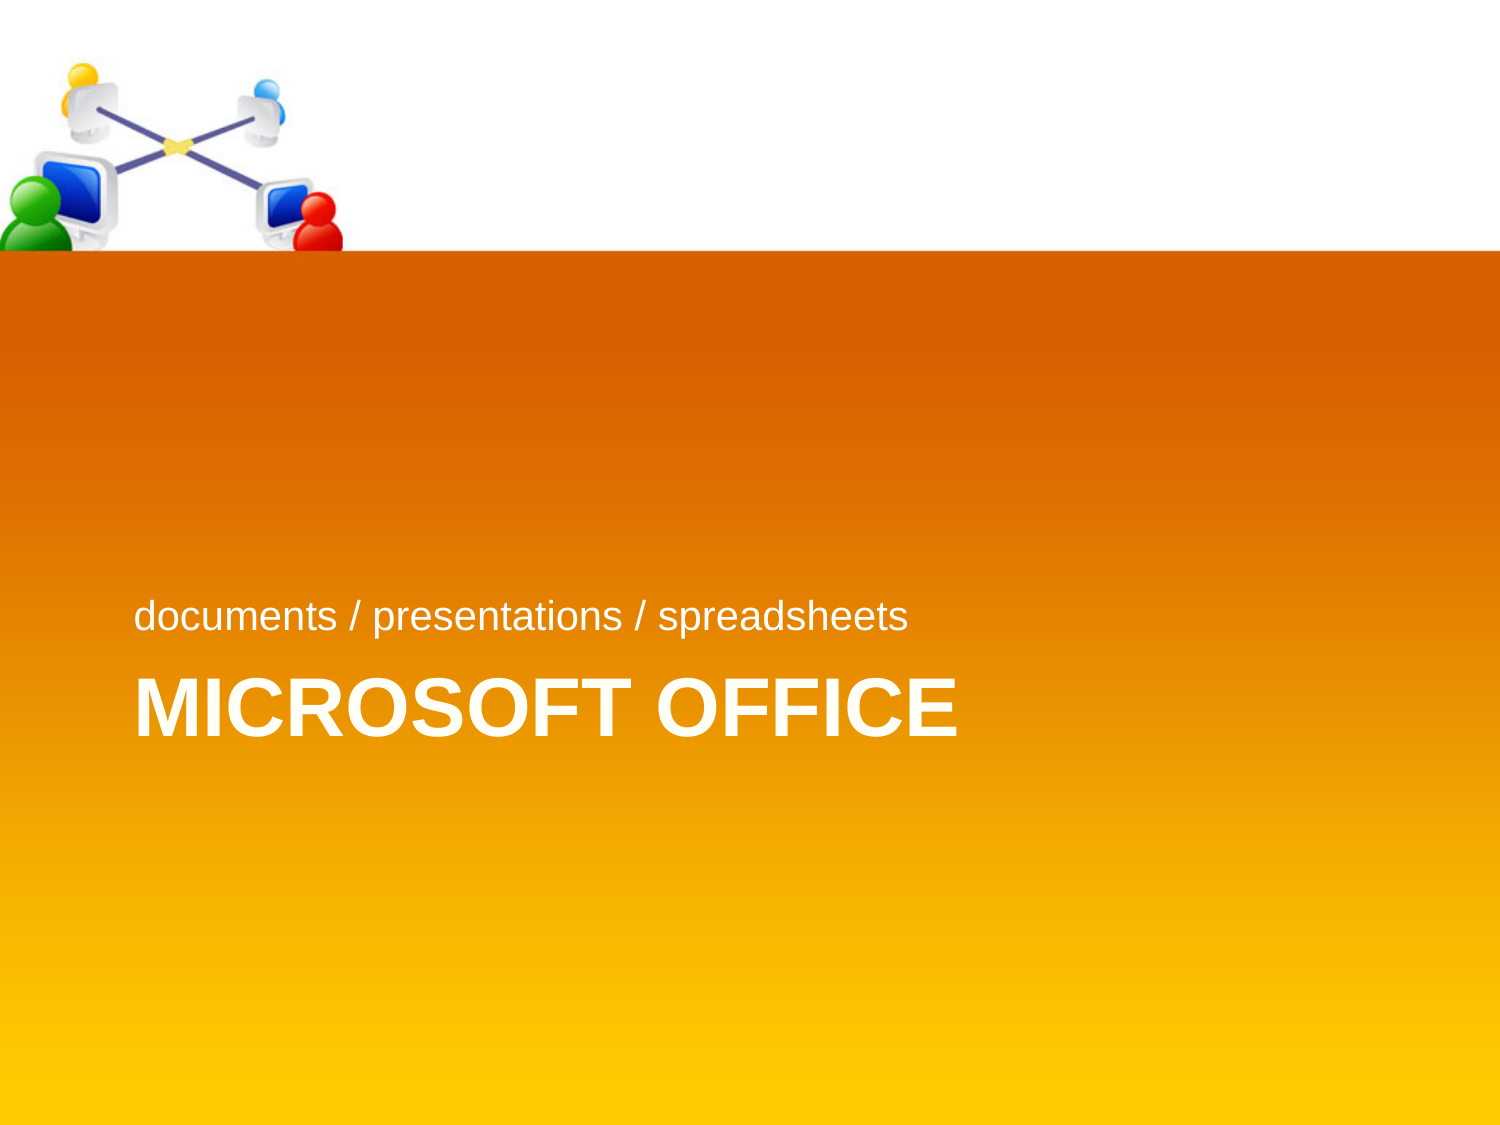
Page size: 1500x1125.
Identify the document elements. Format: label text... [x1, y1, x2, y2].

title Microsoft Office [118, 647, 1394, 870]
list documents / presentations / spreadsheets [118, 399, 1394, 647]
picture [0, 0, 1500, 1125]
